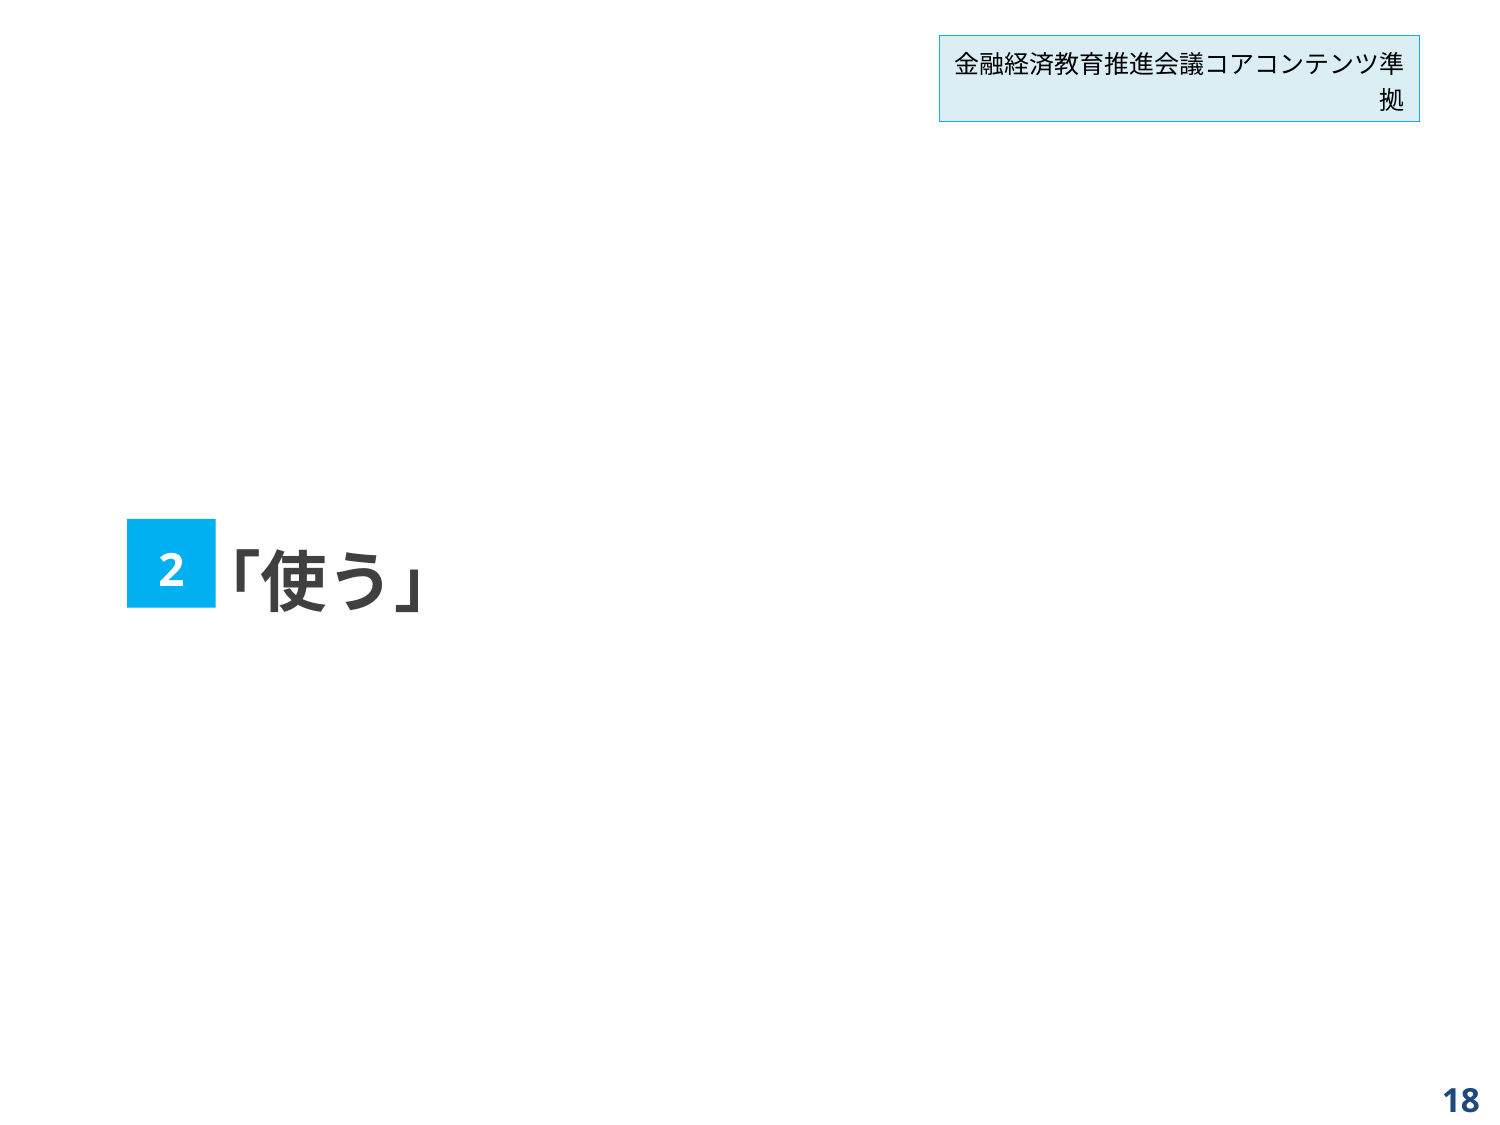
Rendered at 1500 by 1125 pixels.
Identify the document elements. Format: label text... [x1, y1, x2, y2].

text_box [126, 518, 420, 611]
text_box 金融経済教育推進会議コアコンテンツ準拠 [939, 35, 1420, 122]
